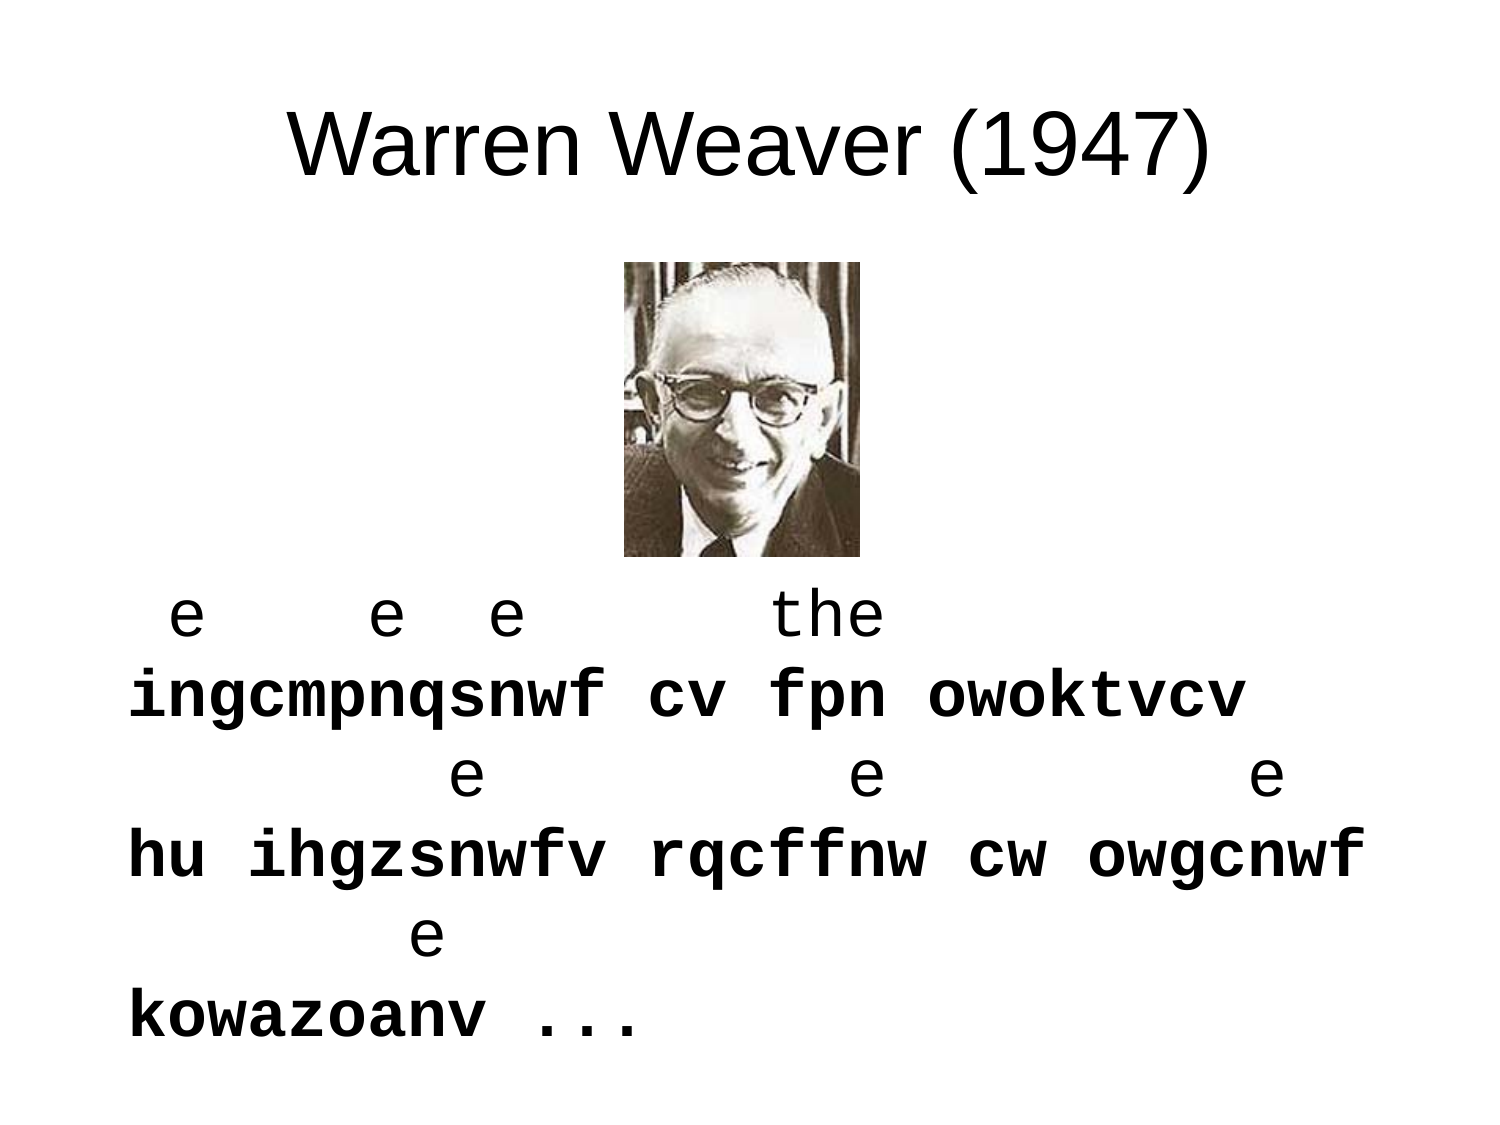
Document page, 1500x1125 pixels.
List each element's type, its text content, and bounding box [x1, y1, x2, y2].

text_box e e e the ingcmpnqsnwf cv fpn owoktvcv e e e hu ihgzsnwfv rqcffnw cw owgcnwf e kowazoanv ... [112, 562, 1413, 1057]
picture [624, 262, 860, 557]
title Warren Weaver (1947) [74, 44, 1426, 233]
